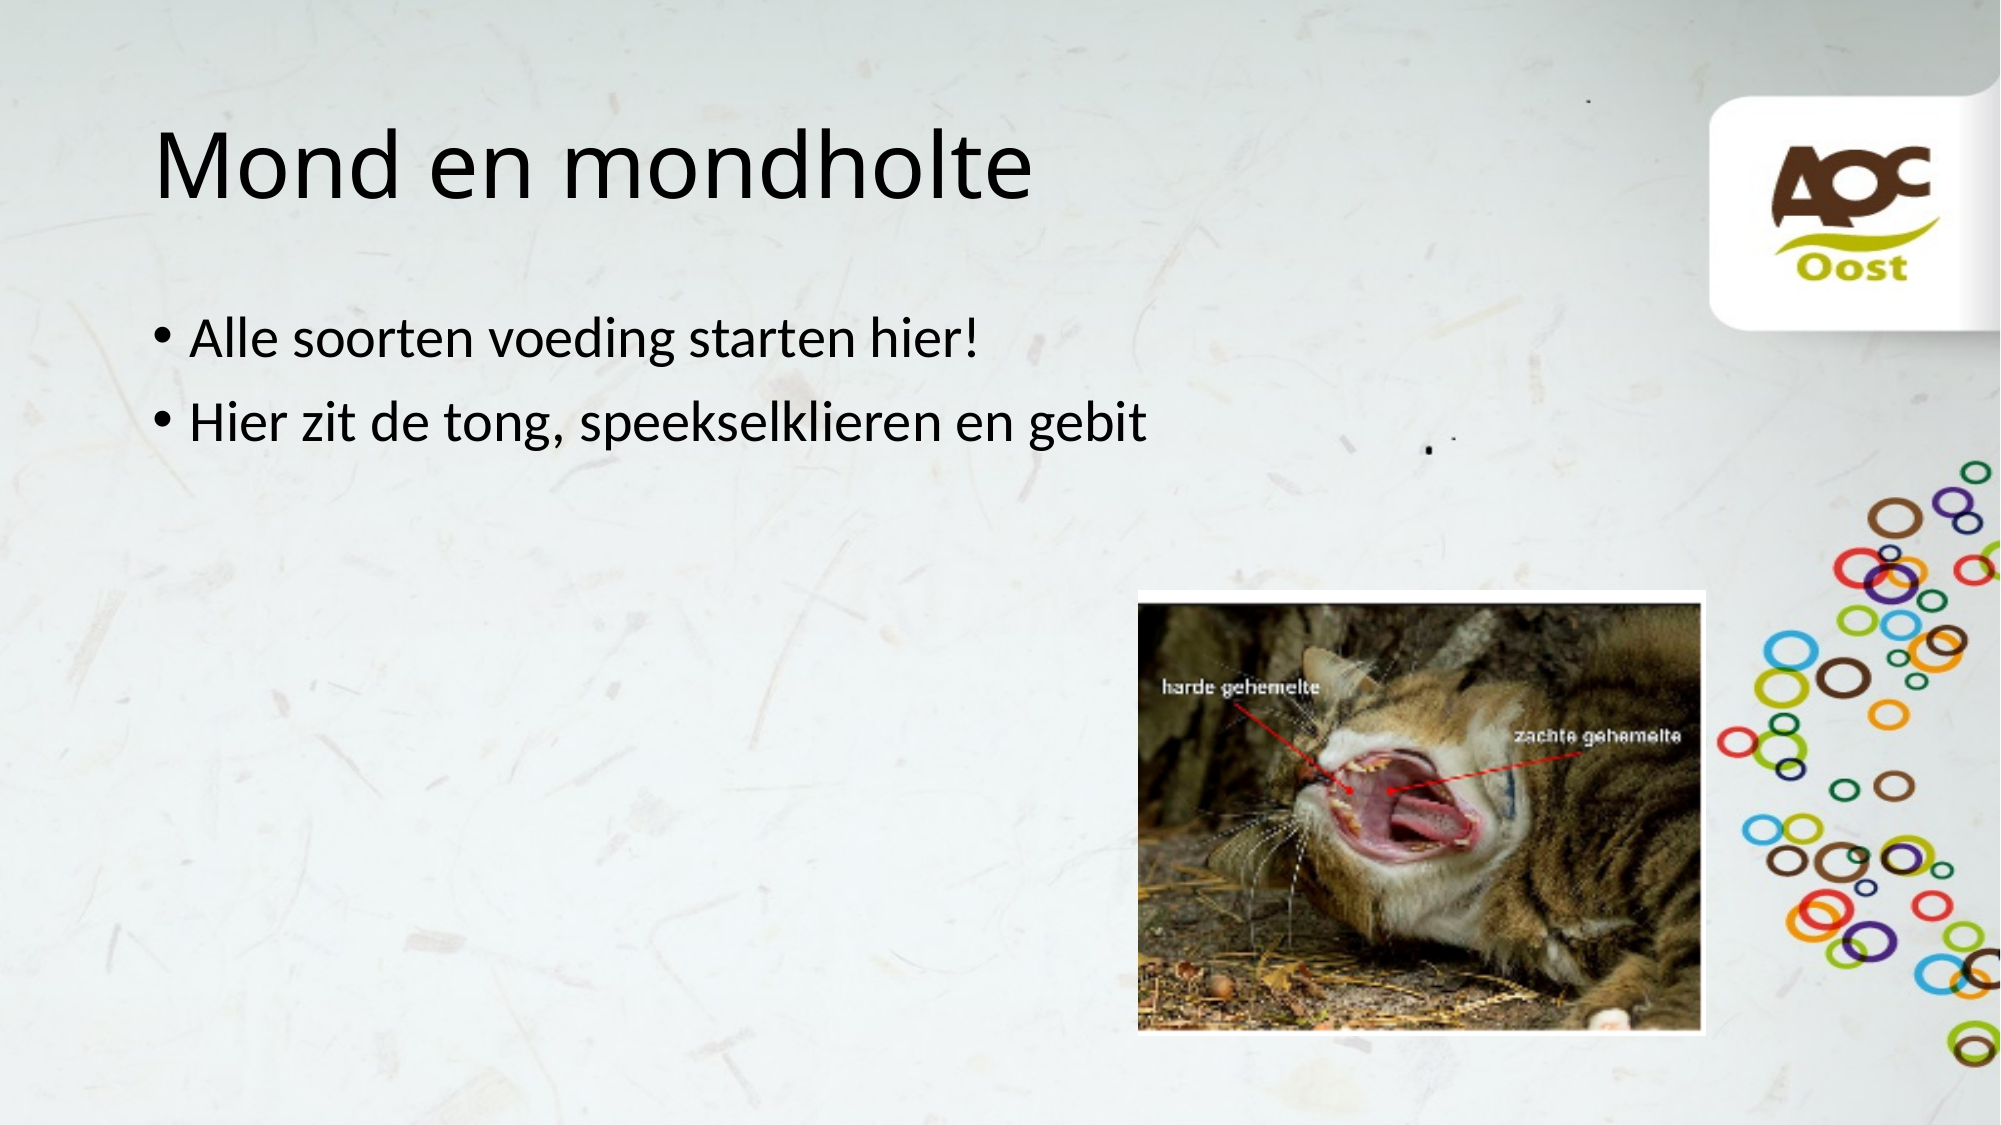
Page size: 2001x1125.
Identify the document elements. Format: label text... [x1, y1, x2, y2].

title Mond en mondholte [137, 59, 1863, 278]
picture [0, 0, 2001, 1125]
list Alle soorten voeding starten hier! Hier zit de tong, speekselklieren en gebit [137, 299, 1863, 1014]
